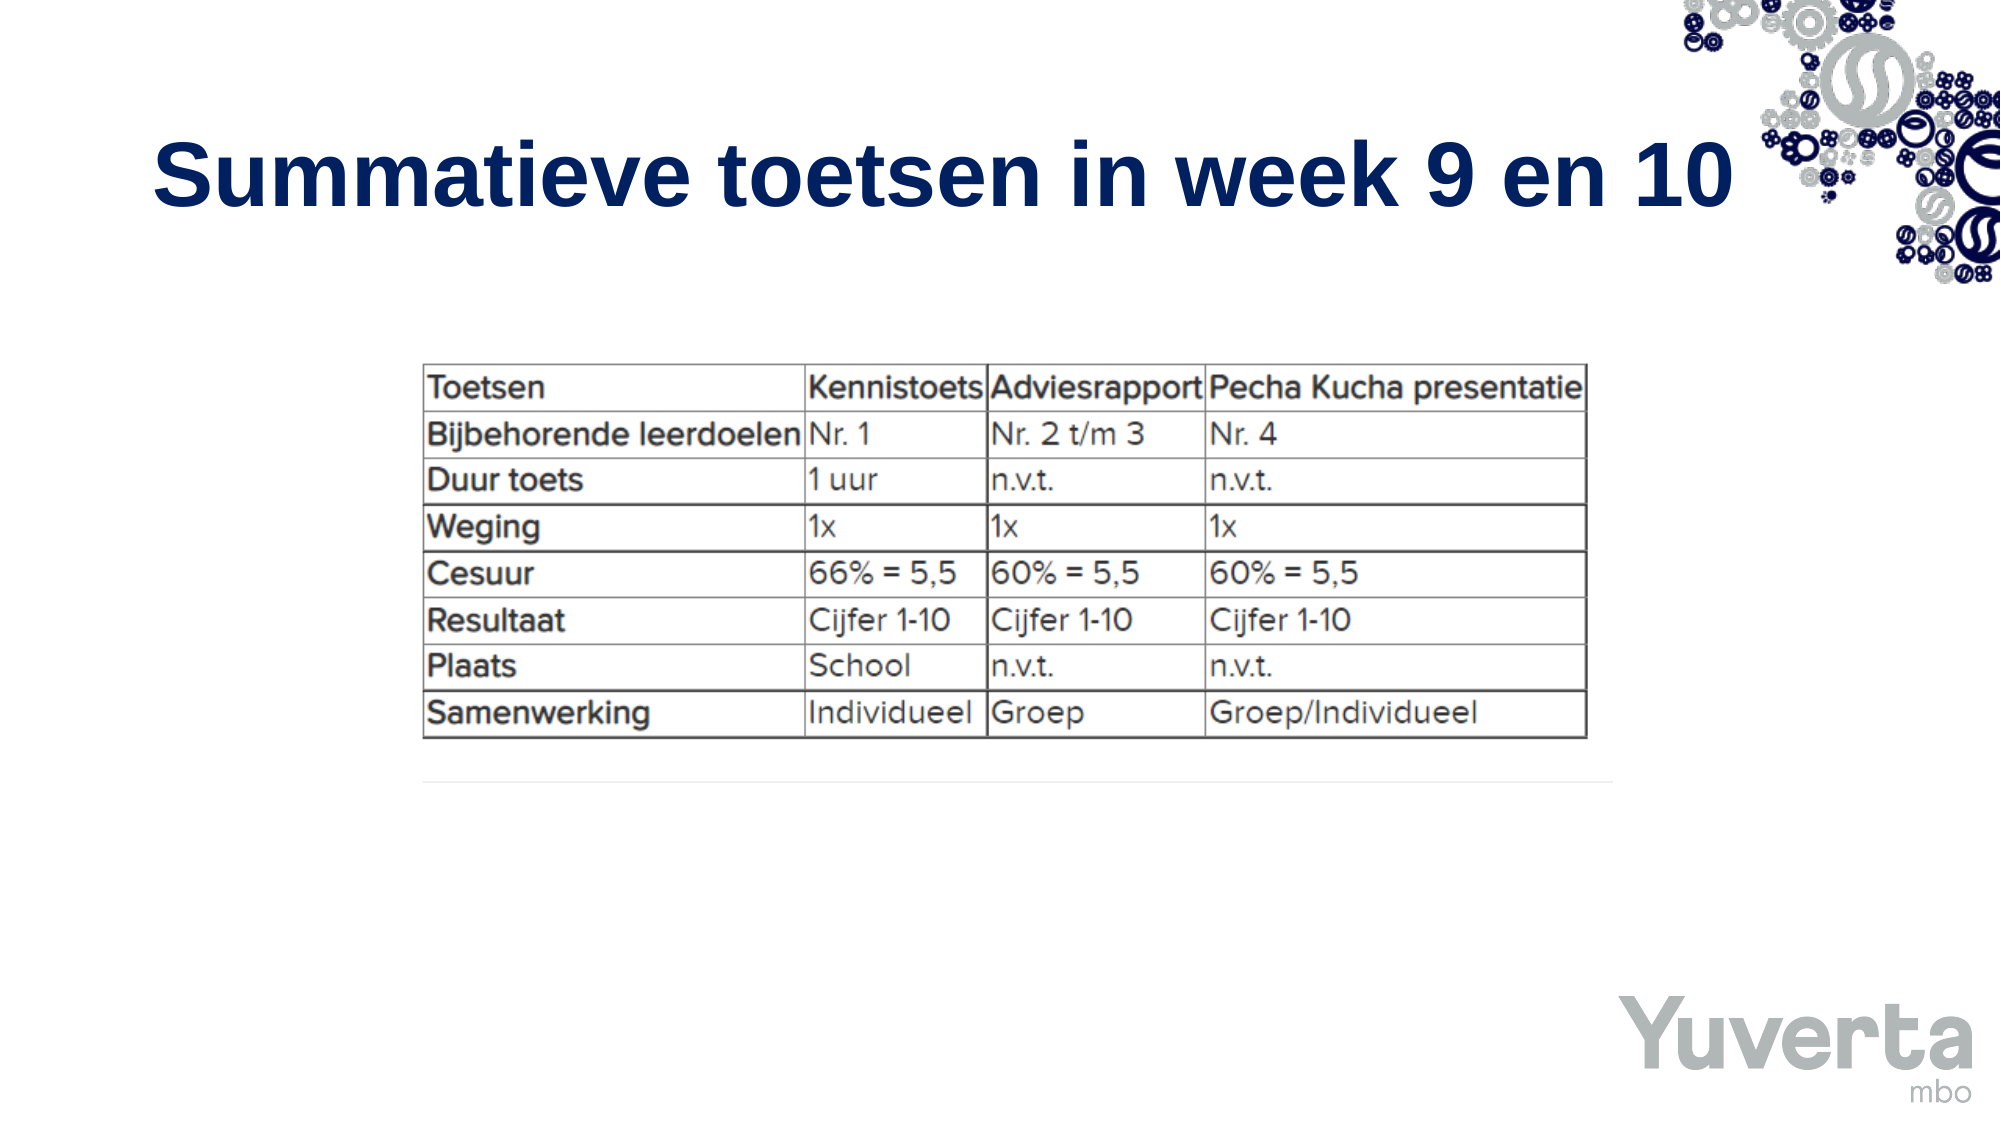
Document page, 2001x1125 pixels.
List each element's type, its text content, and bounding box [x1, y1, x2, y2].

picture [0, 0, 2000, 1125]
text_box Summatieve toetsen in week 9 en 10 [113, 68, 1777, 286]
